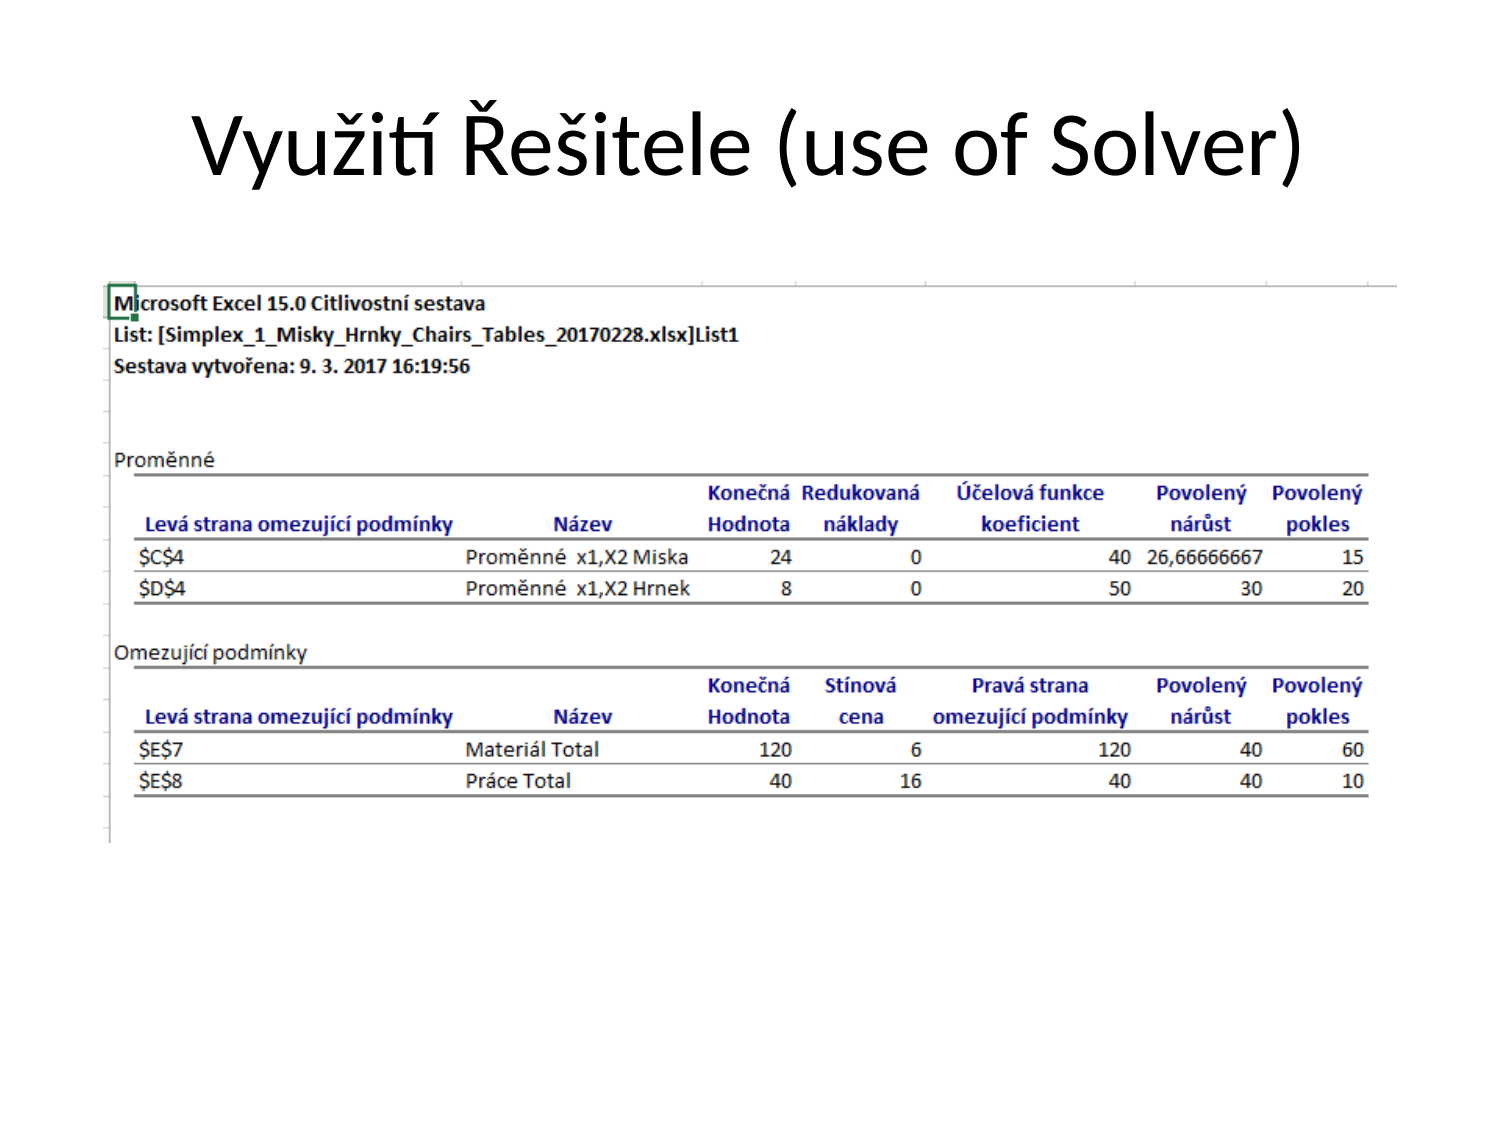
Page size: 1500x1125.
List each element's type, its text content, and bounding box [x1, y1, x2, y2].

picture [102, 281, 1398, 844]
title Využití Řešitele (use of Solver) [75, 45, 1425, 233]
